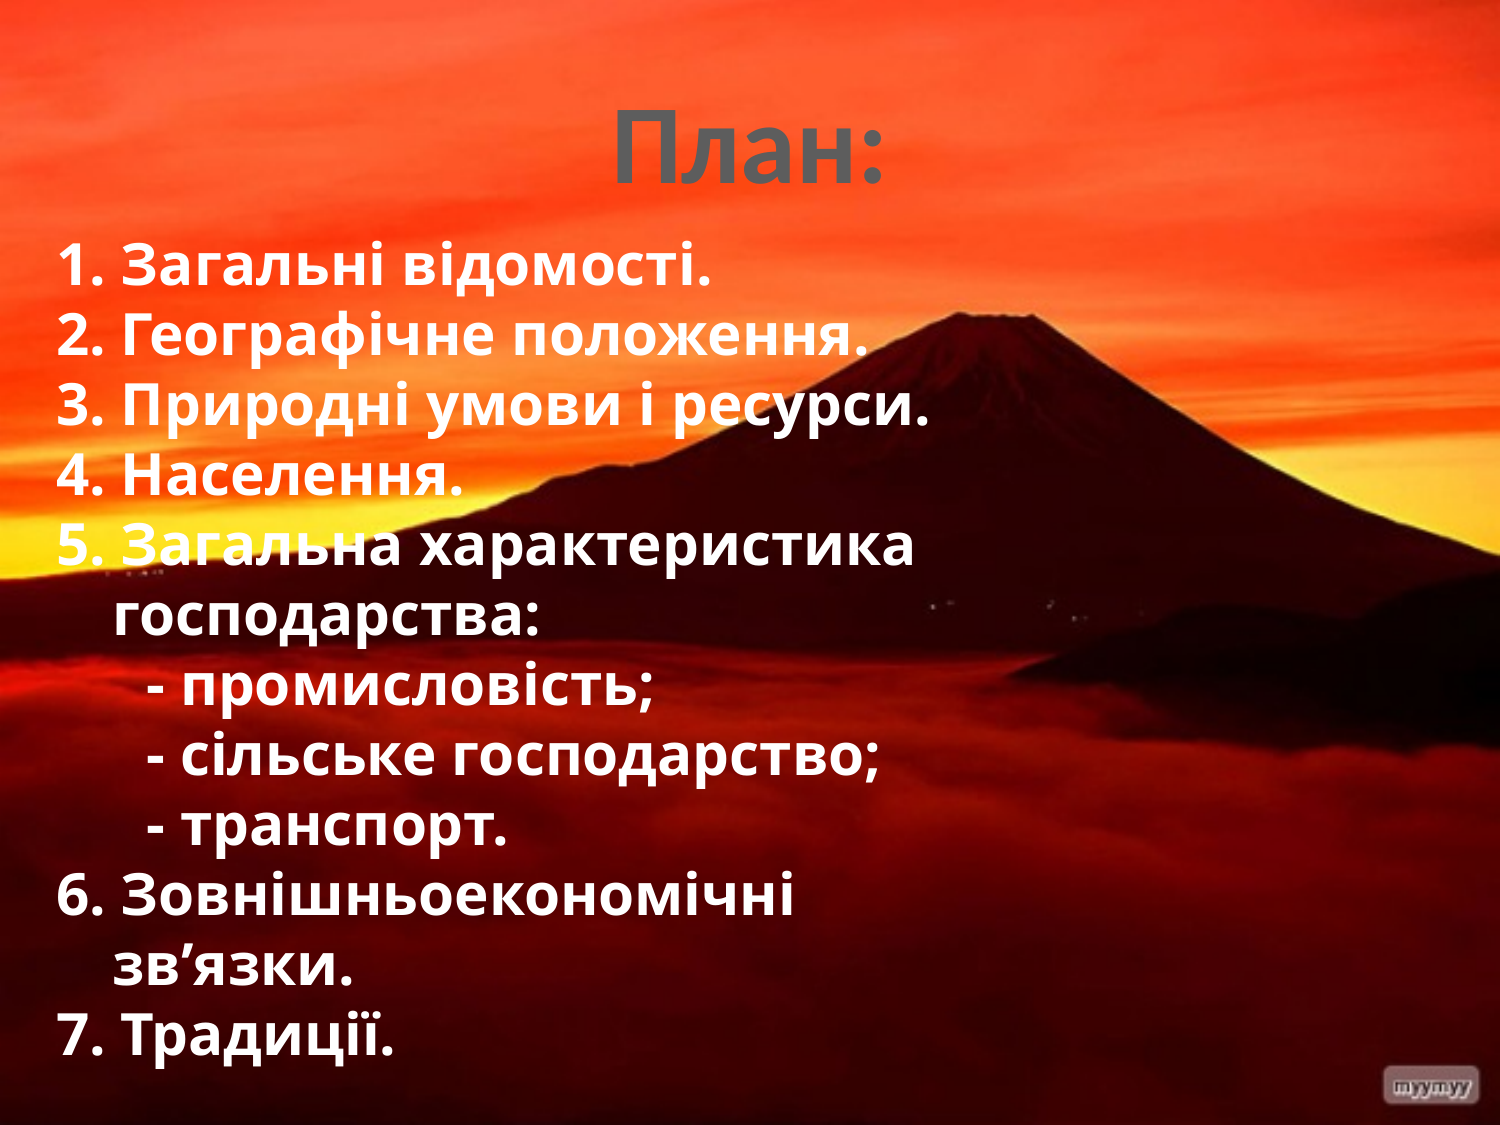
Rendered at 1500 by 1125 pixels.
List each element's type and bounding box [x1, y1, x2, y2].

list [0, 0, 1500, 1125]
